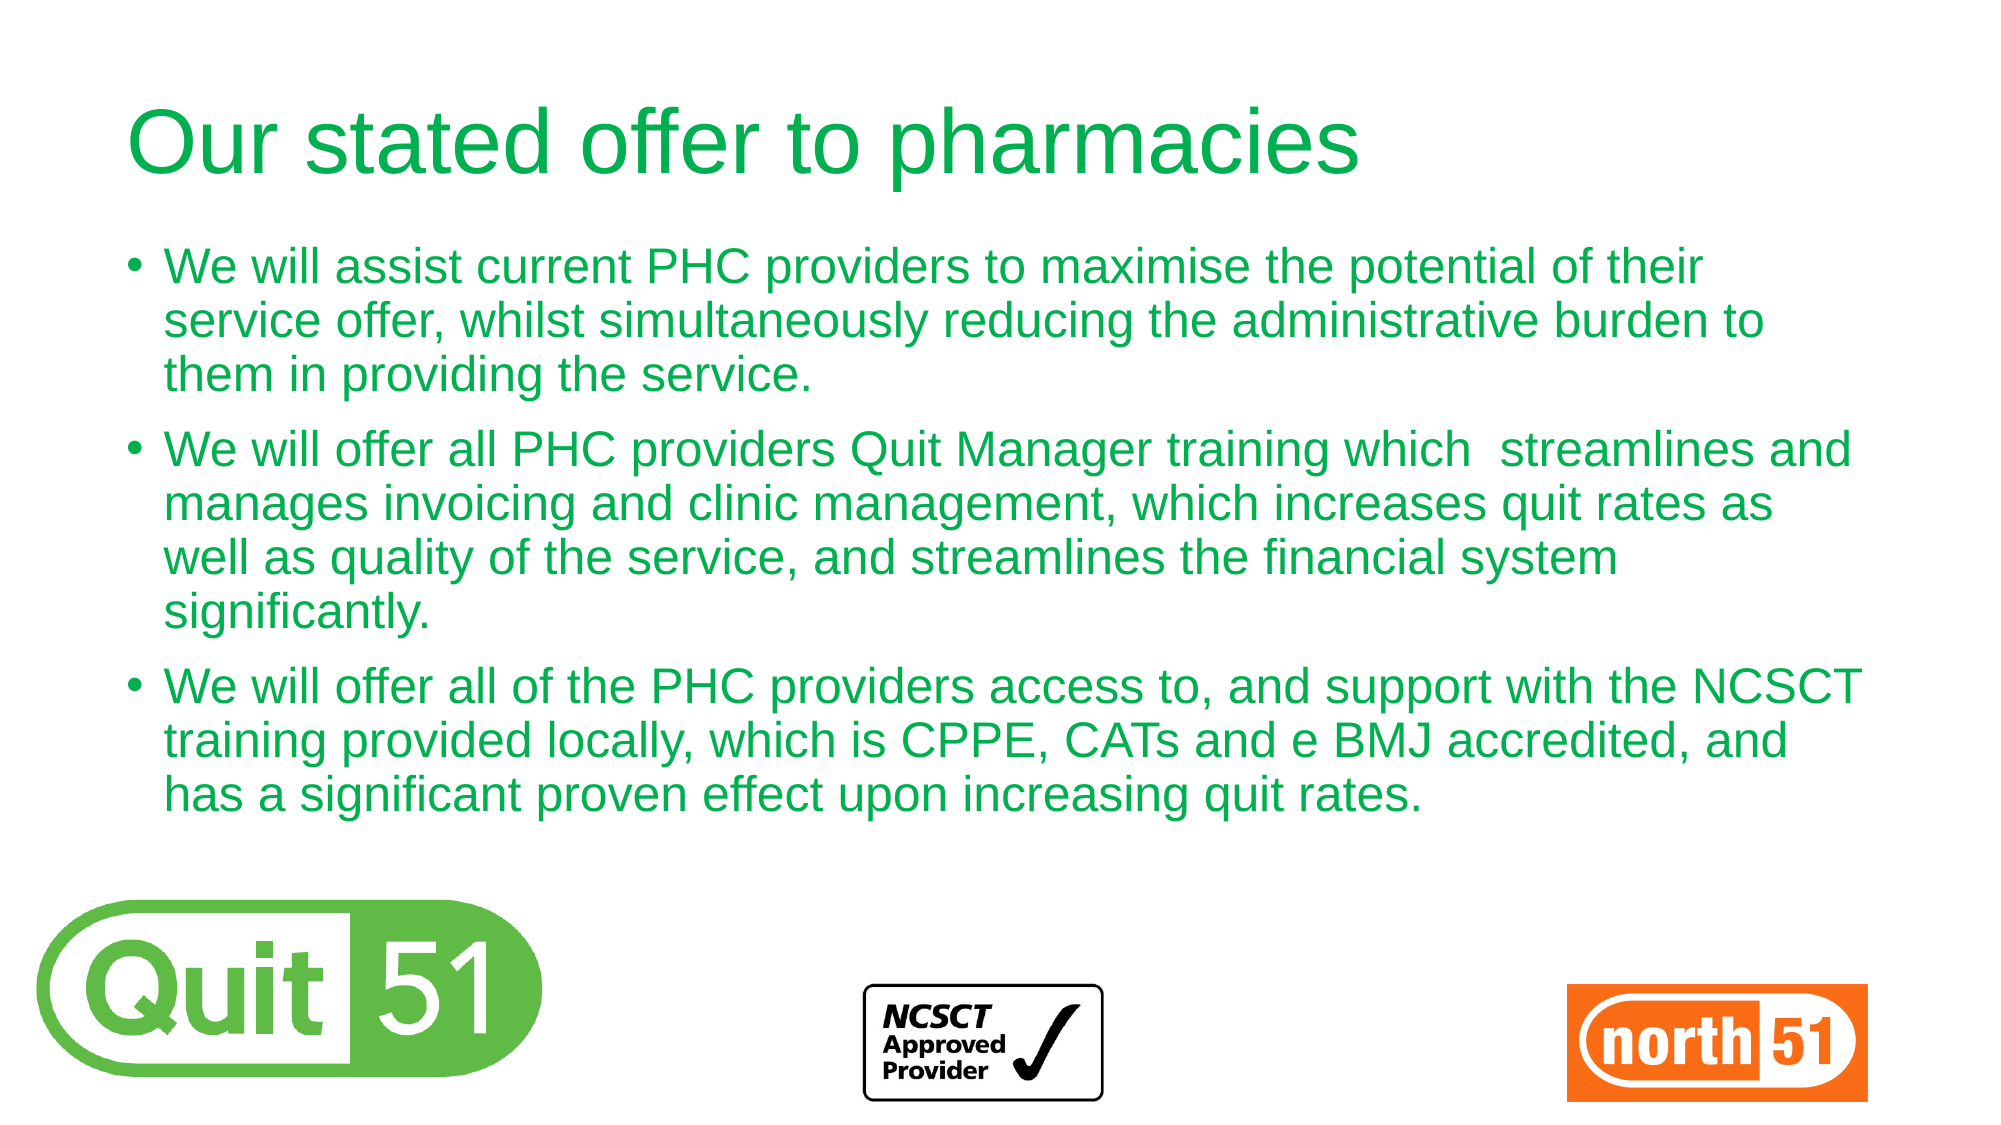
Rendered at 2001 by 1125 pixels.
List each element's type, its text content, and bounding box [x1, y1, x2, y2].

list We will assist current PHC providers to maximise the potential of their service offer, whilst simultaneously reducing the administrative burden to them in providing the service. We will offer all PHC providers Quit Manager training which streamlines and manages invoicing and clinic management, which increases quit rates as well as quality of the service, and streamlines the financial system significantly. We will offer all of the PHC providers access to, and support with the NCSCT training provided locally, which is CPPE, CATs and e BMJ accredited, and has a significant proven effect upon increasing quit rates. [111, 232, 1880, 1041]
picture [1567, 1041, 1868, 1102]
picture [0, 860, 588, 1125]
picture [862, 1041, 1104, 1102]
title Our stated offer to pharmacies [111, 35, 1522, 232]
